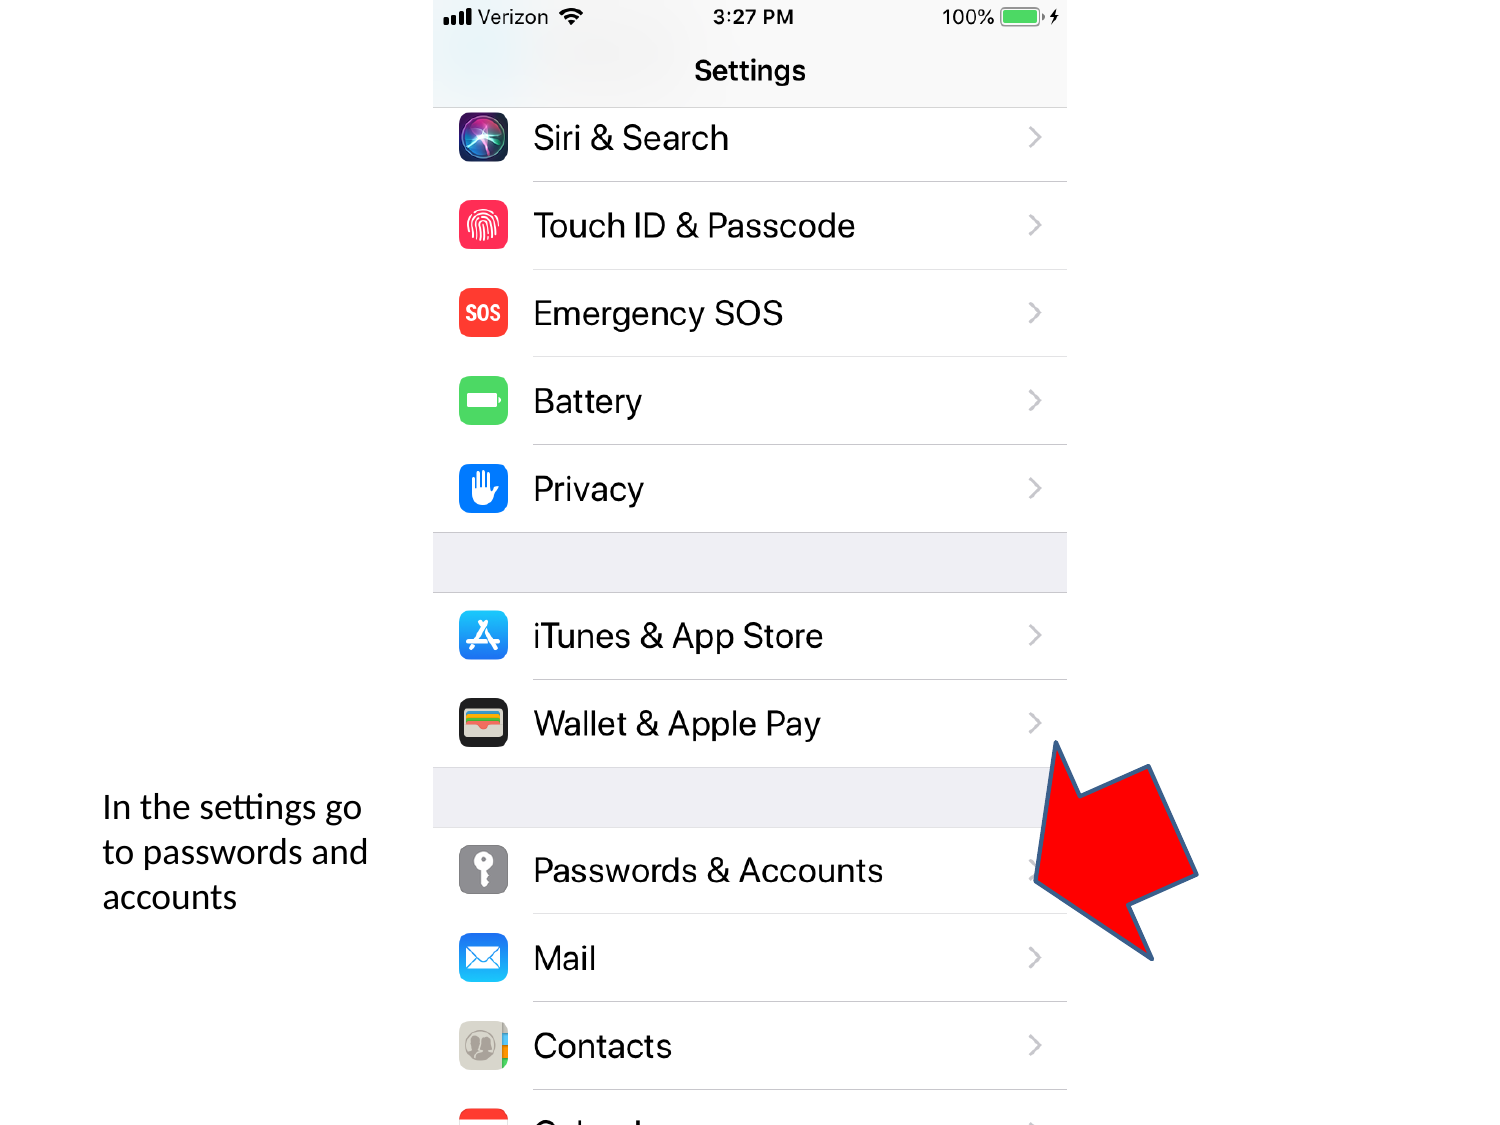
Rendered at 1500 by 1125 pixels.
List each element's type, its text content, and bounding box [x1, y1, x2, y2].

text_box In the settings go to passwords and accounts [87, 774, 400, 925]
picture [433, 0, 1067, 1125]
text_box [1071, 764, 1199, 961]
